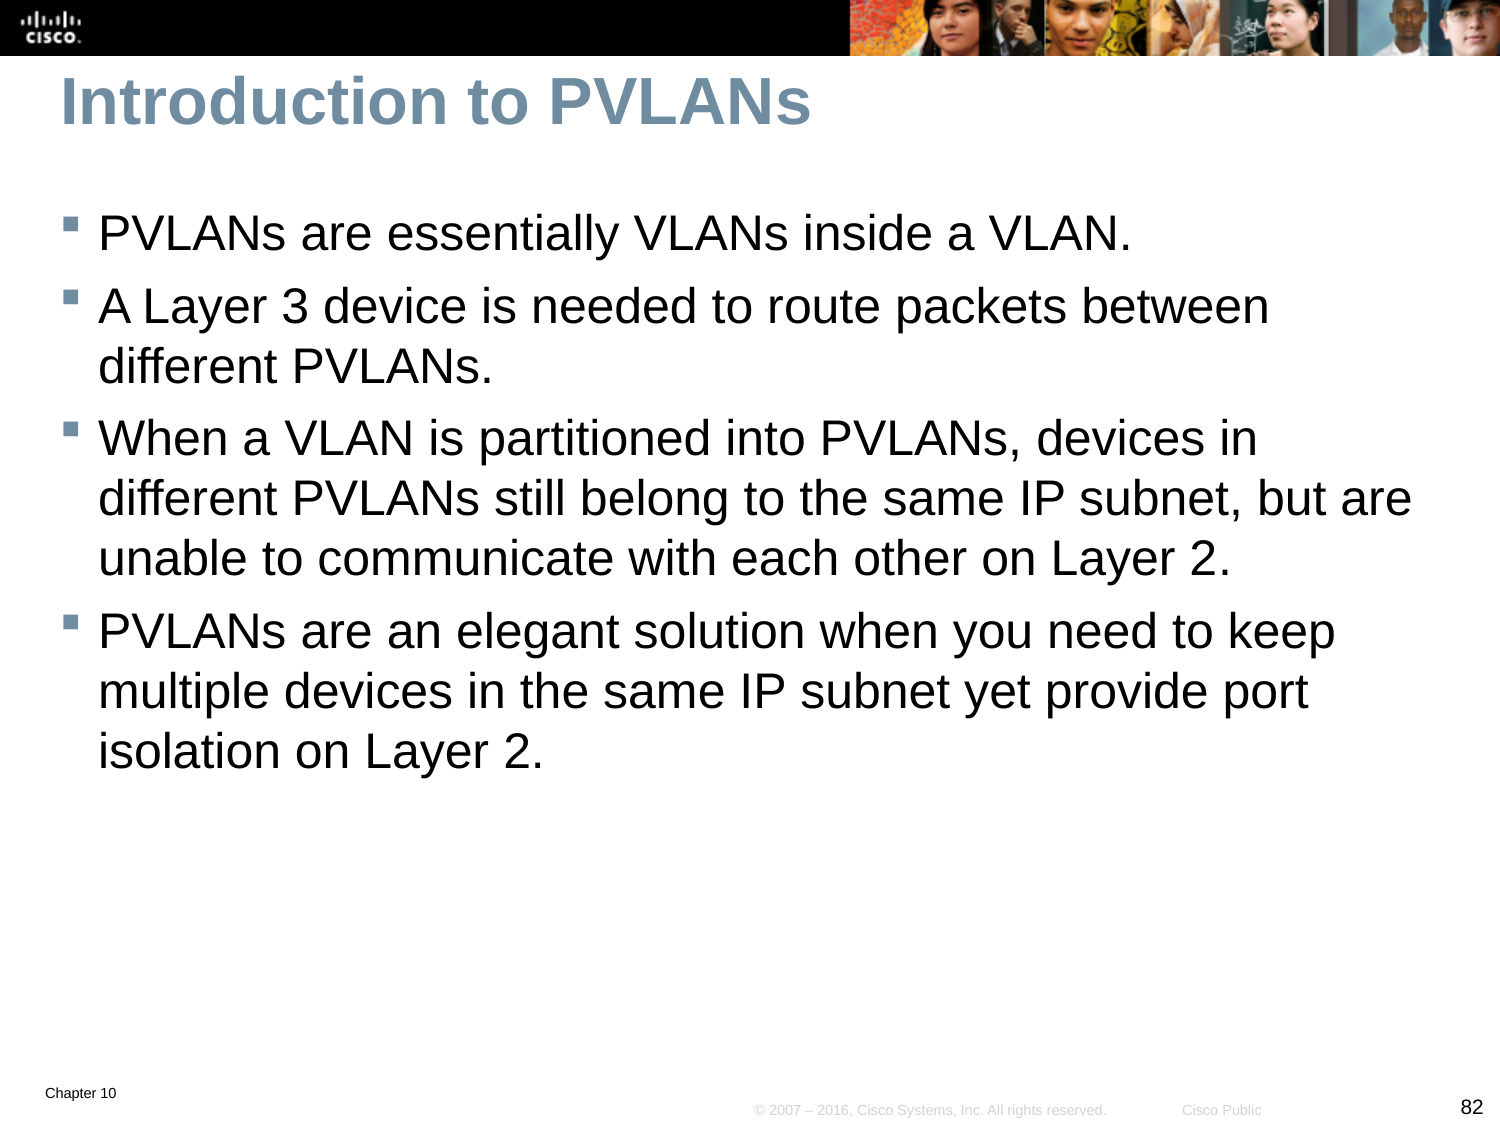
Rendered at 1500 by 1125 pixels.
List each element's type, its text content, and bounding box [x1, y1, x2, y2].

list PVLANs are essentially VLANs inside a VLAN. A Layer 3 device is needed to route packets between different PVLANs. When a VLAN is partitioned into PVLANs, devices in different PVLANs still belong to the same IP subnet, but are unable to communicate with each other on Layer 2. PVLANs are an elegant solution when you need to keep multiple devices in the same IP subnet yet provide port isolation on Layer 2. [45, 193, 1444, 1037]
title Introduction to PVLANs [45, 59, 1444, 182]
picture [0, 0, 1500, 56]
